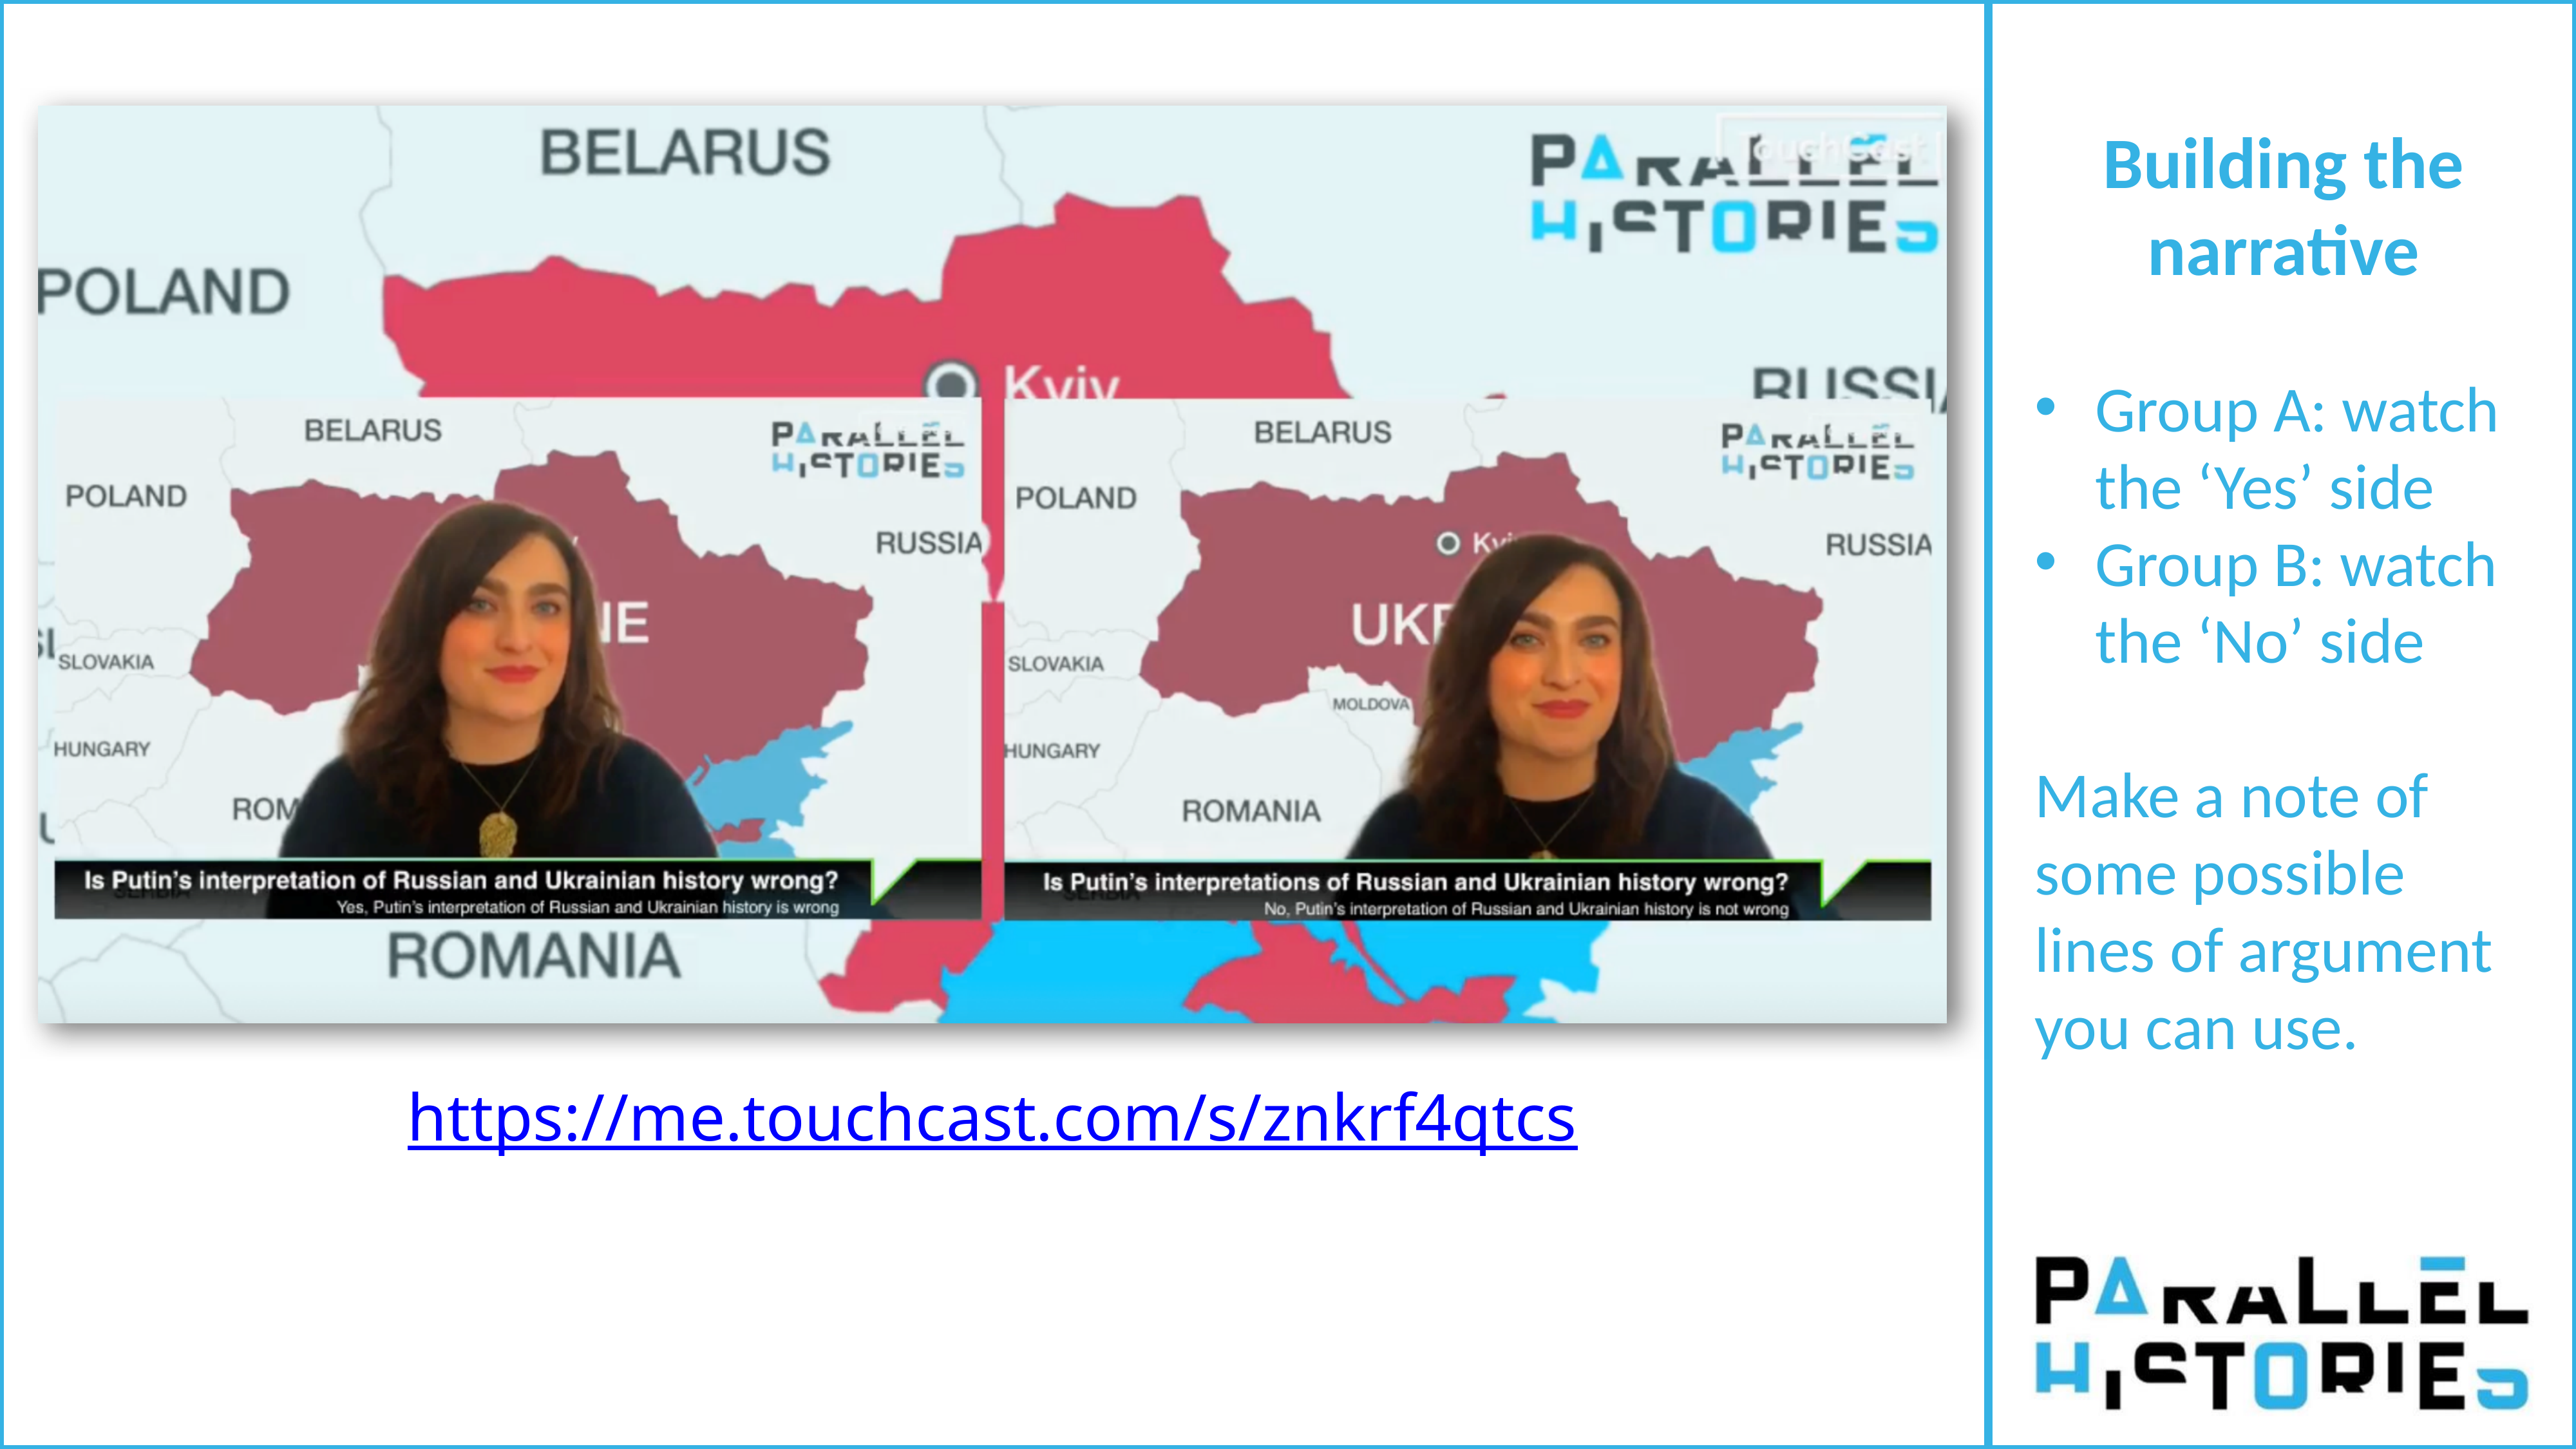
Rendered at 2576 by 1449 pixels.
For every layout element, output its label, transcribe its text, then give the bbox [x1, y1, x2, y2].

picture [2018, 1239, 2546, 1431]
text_box https://me.touchcast.com/s/znkrf4qtcs [38, 1072, 1947, 1161]
text_box Building the narrative Group A: watch the ‘Yes’ side Group B: watch the ‘No’ side Make a note of some possible lines of argument you can use. [2029, 111, 2538, 1068]
picture [38, 106, 1947, 1024]
